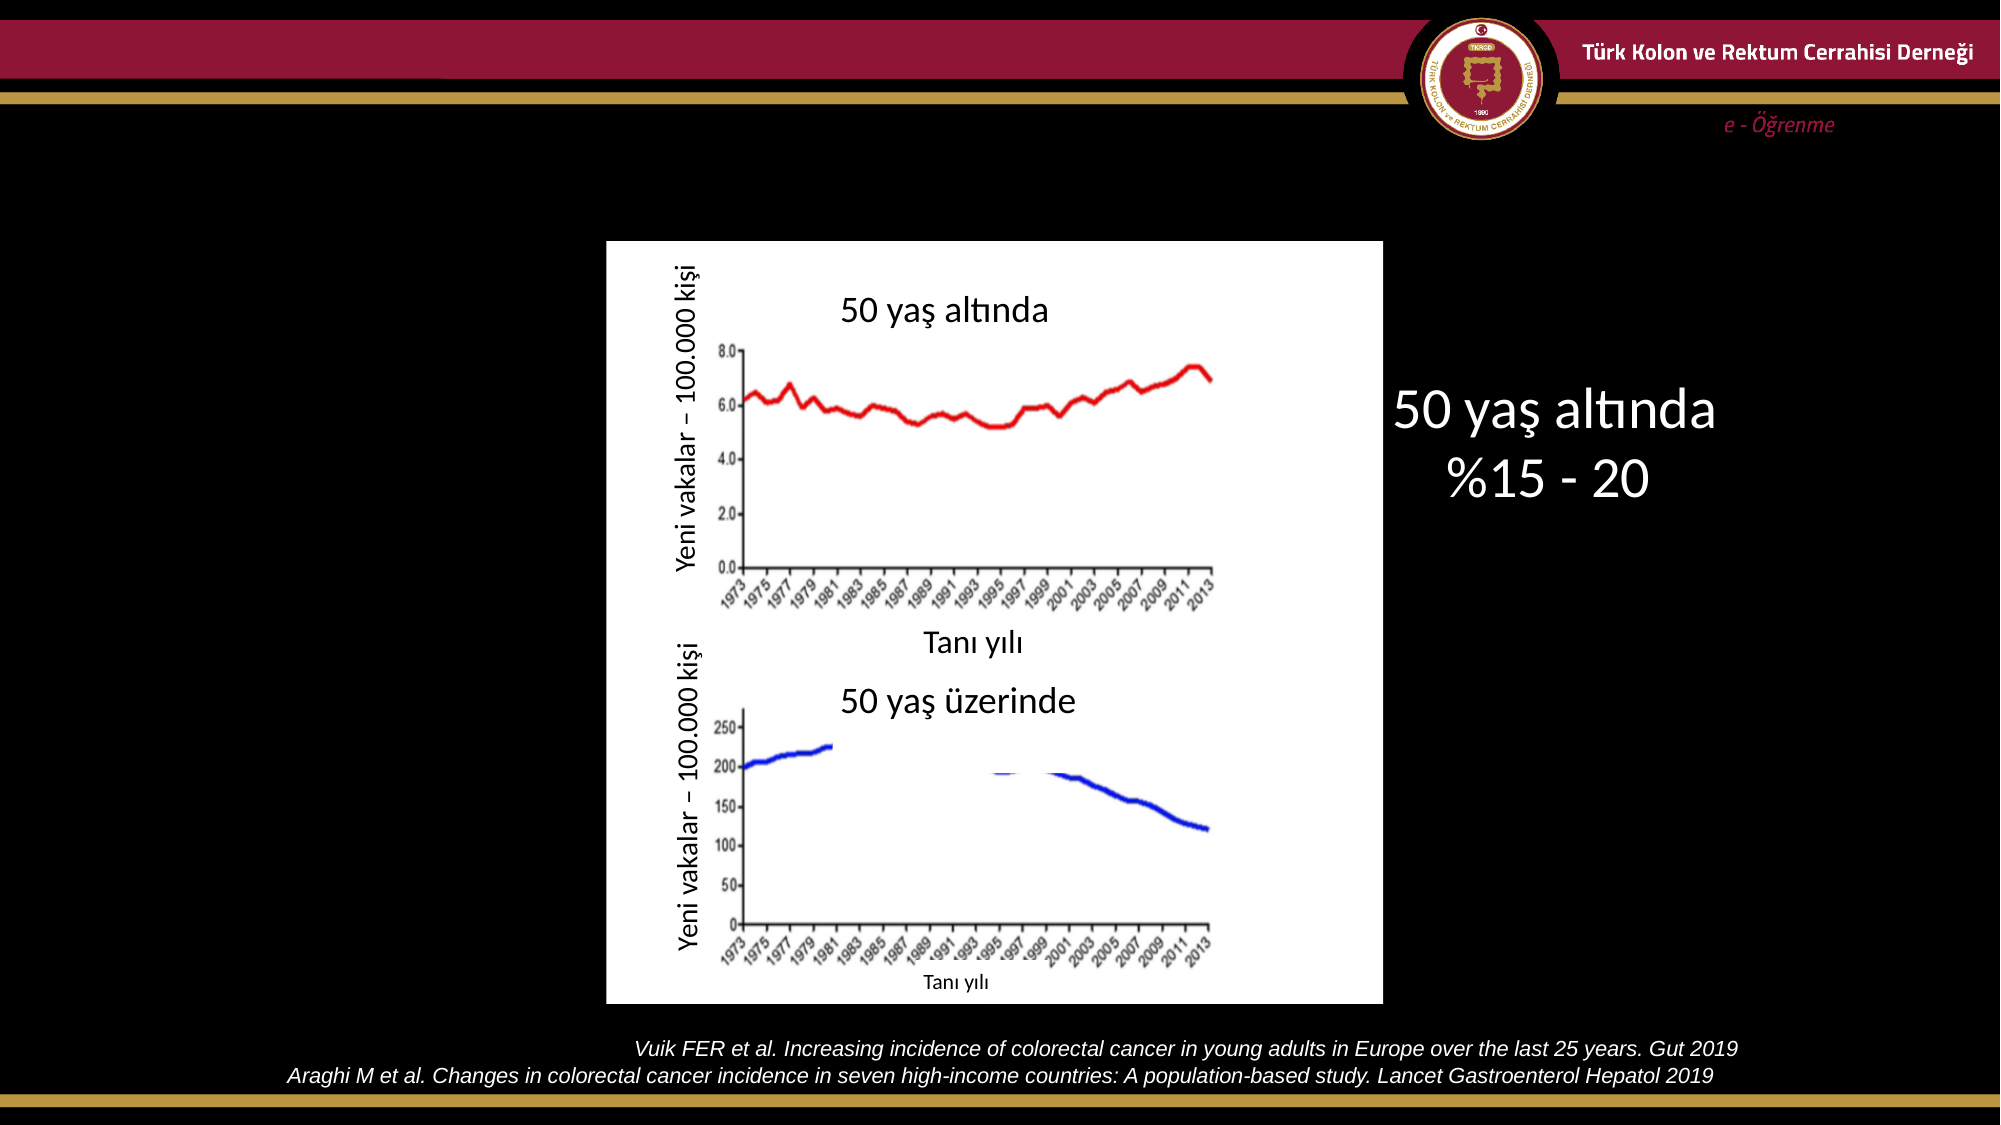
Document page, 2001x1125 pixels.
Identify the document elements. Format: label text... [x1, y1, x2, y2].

text_box 50 yaş altında %15 - 20 [1384, 362, 1739, 518]
text_box Vuik FER et al. Increasing incidence of colorectal cancer in young adults in Europe over the last 25 years. Gut 2019 [57, 1026, 1755, 1068]
picture [0, 0, 2000, 1125]
text_box Araghi M et al. Changes in colorectal cancer incidence in seven high-income countries: A population-based study. Lancet Gastroenterol Hepatol 2019 [272, 1054, 1790, 1096]
